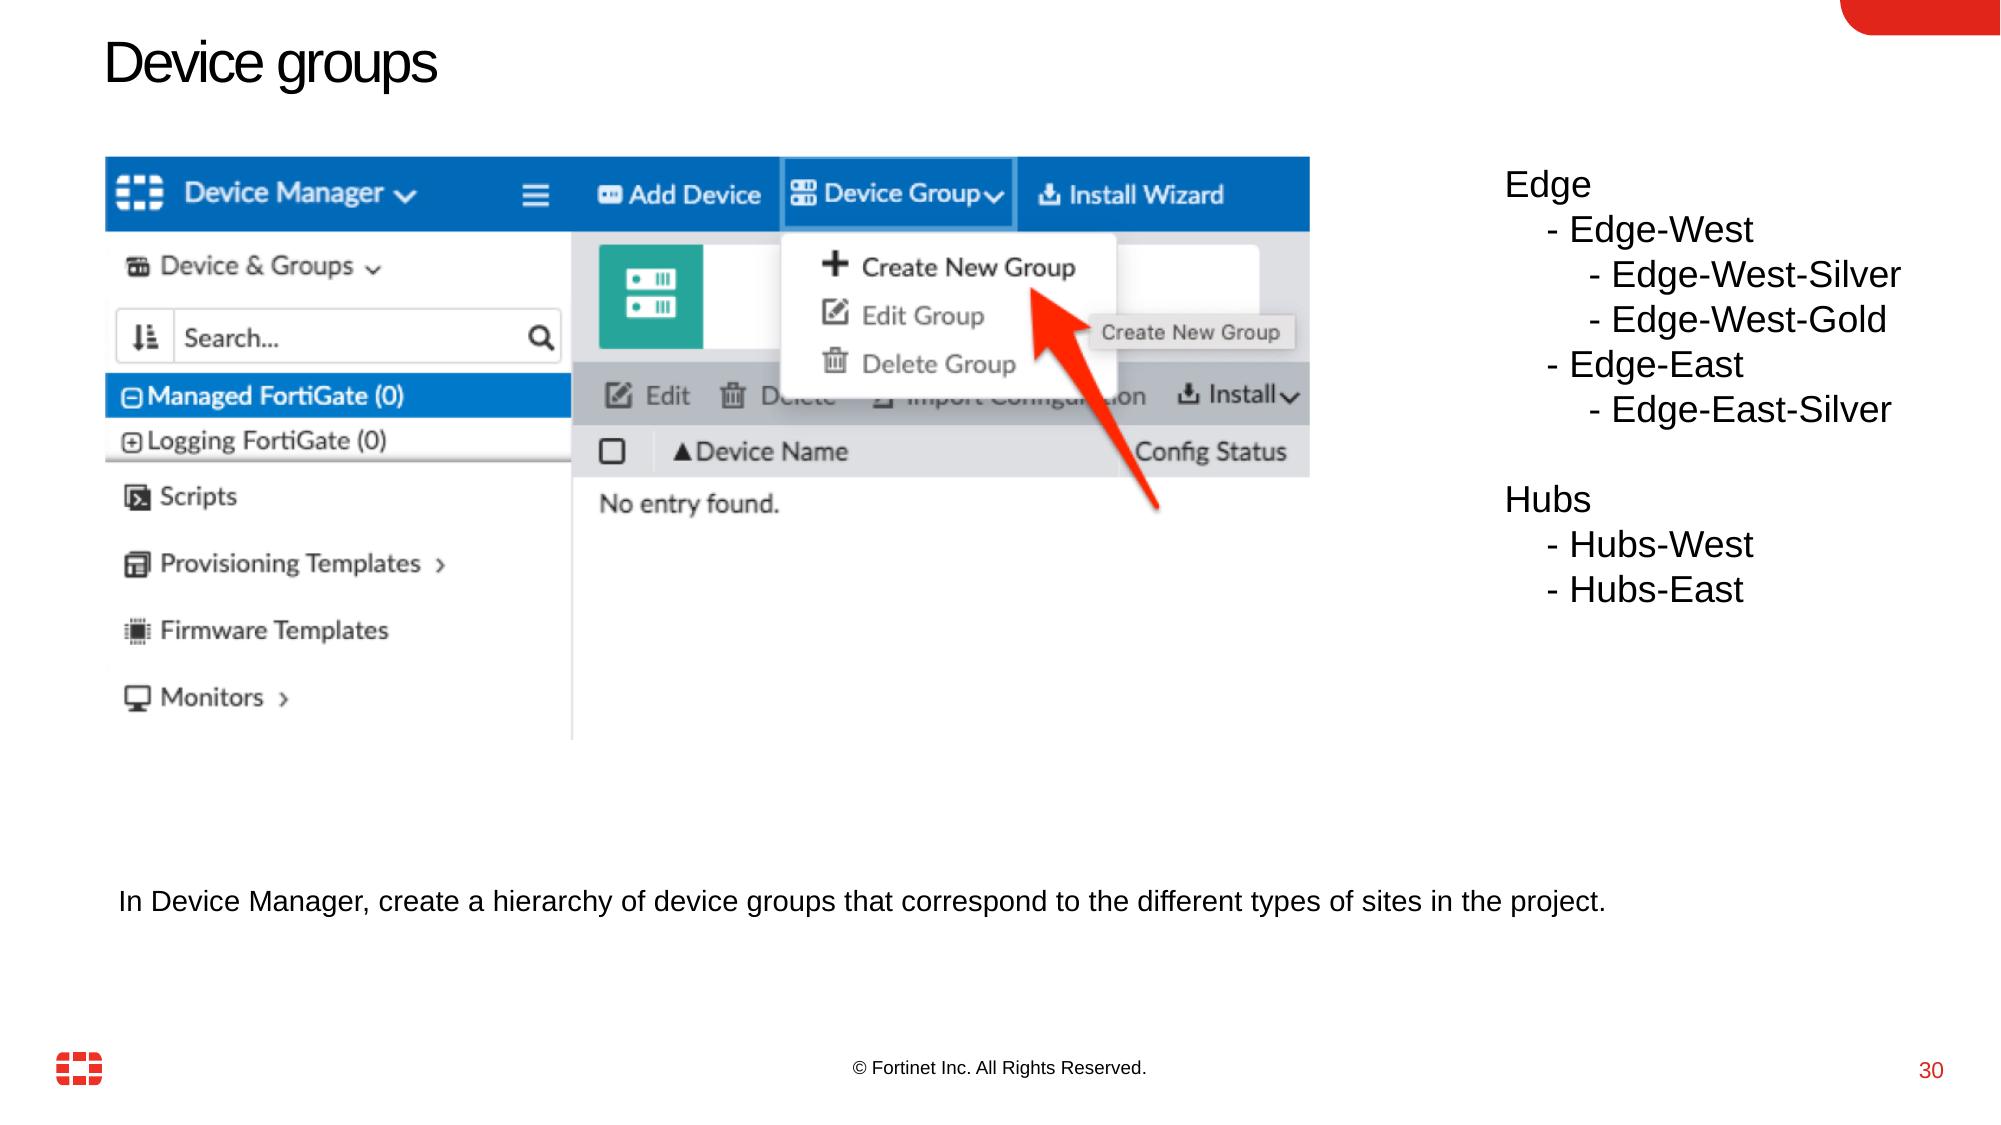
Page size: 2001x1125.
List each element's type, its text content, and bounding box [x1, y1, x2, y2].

text_box Edge - Edge-West - Edge-West-Silver - Edge-West-Gold - Edge-East - Edge-East-Silver Hubs - Hubs-West - Hubs-East [1489, 152, 1917, 617]
picture [103, 152, 1317, 740]
title Device groups [103, 23, 757, 104]
text_box In Device Manager, create a hierarchy of device groups that correspond to the different types of sites in the project. [103, 878, 1788, 926]
